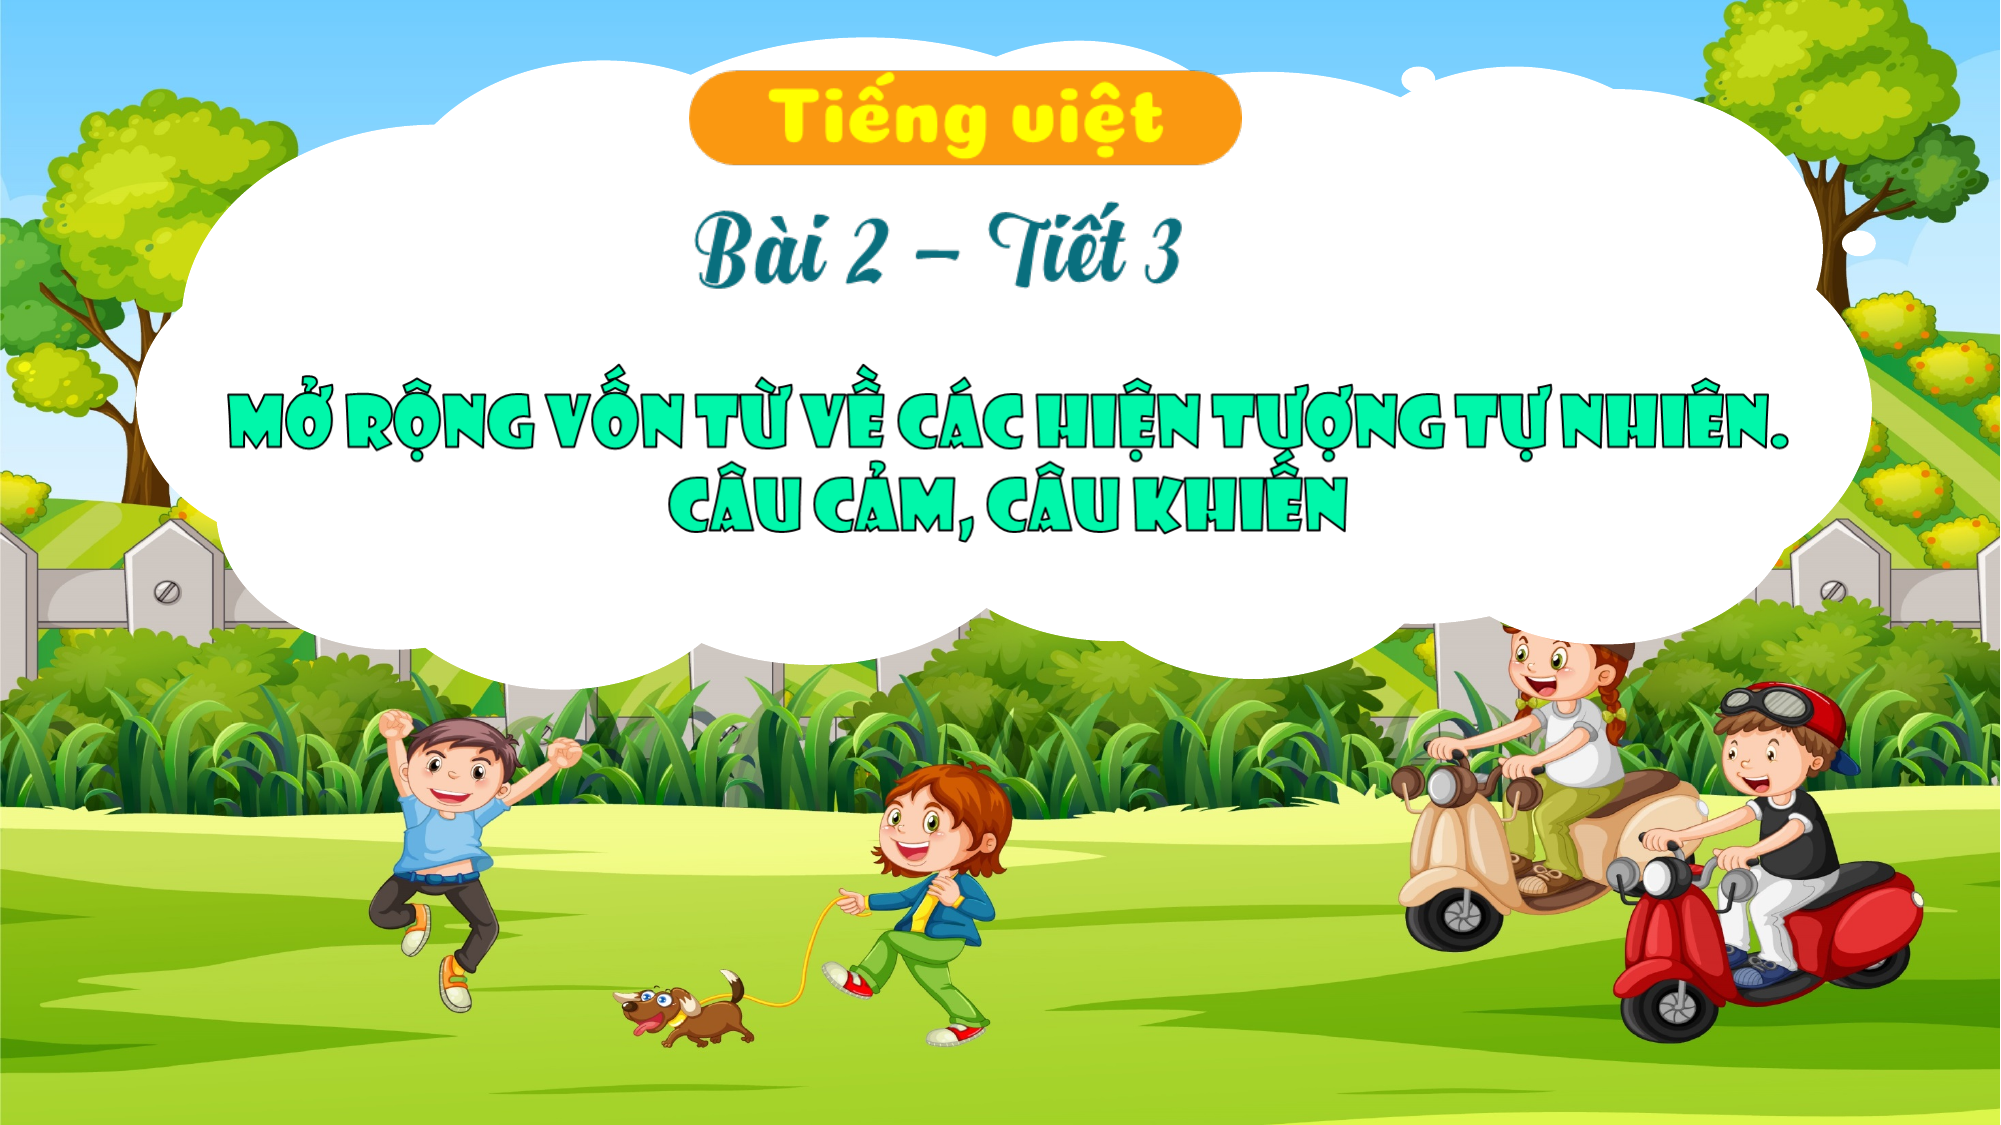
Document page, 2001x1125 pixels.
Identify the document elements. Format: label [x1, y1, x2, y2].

text_box [135, 37, 1876, 690]
picture [0, 0, 2000, 1125]
